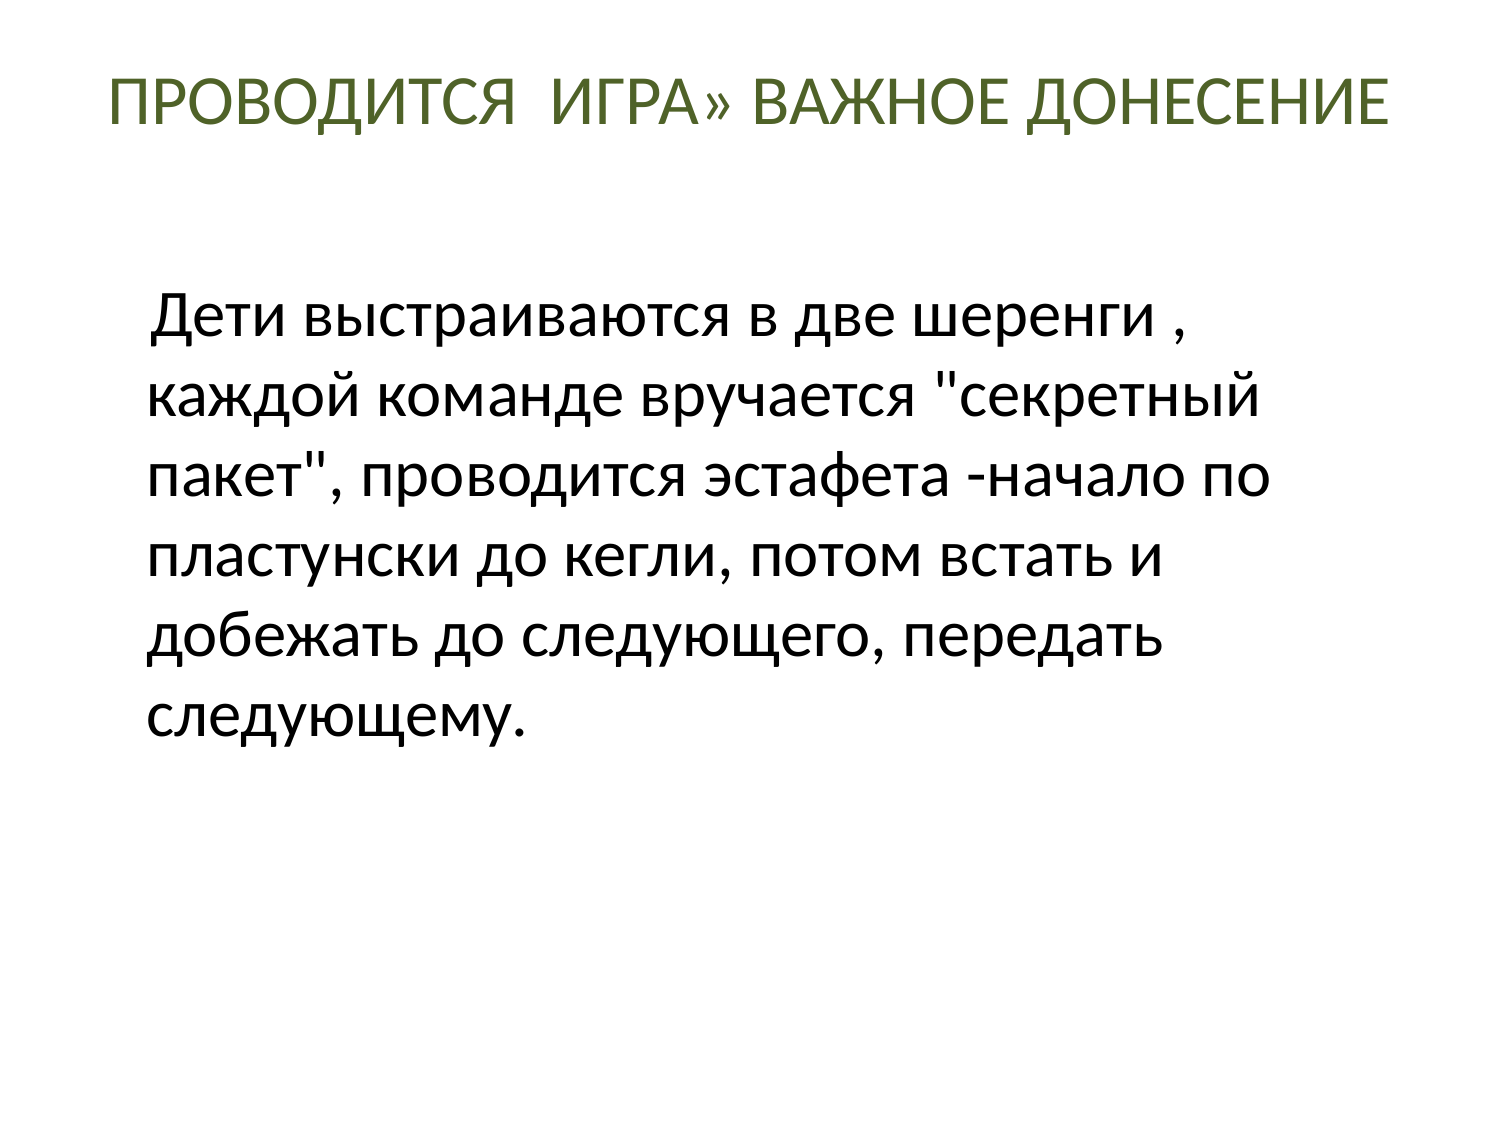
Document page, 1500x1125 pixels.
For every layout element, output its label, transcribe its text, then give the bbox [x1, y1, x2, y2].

title ПРОВОДИТСЯ ИГРА» ВАЖНОЕ ДОНЕСЕНИЕ [75, 45, 1425, 233]
list Дети выстраиваются в две шеренги , каждой команде вручается "секретный пакет", проводится эстафета -начало по пластунски до кегли, потом встать и добежать до следующего, передать следующему. [75, 262, 1425, 1005]
